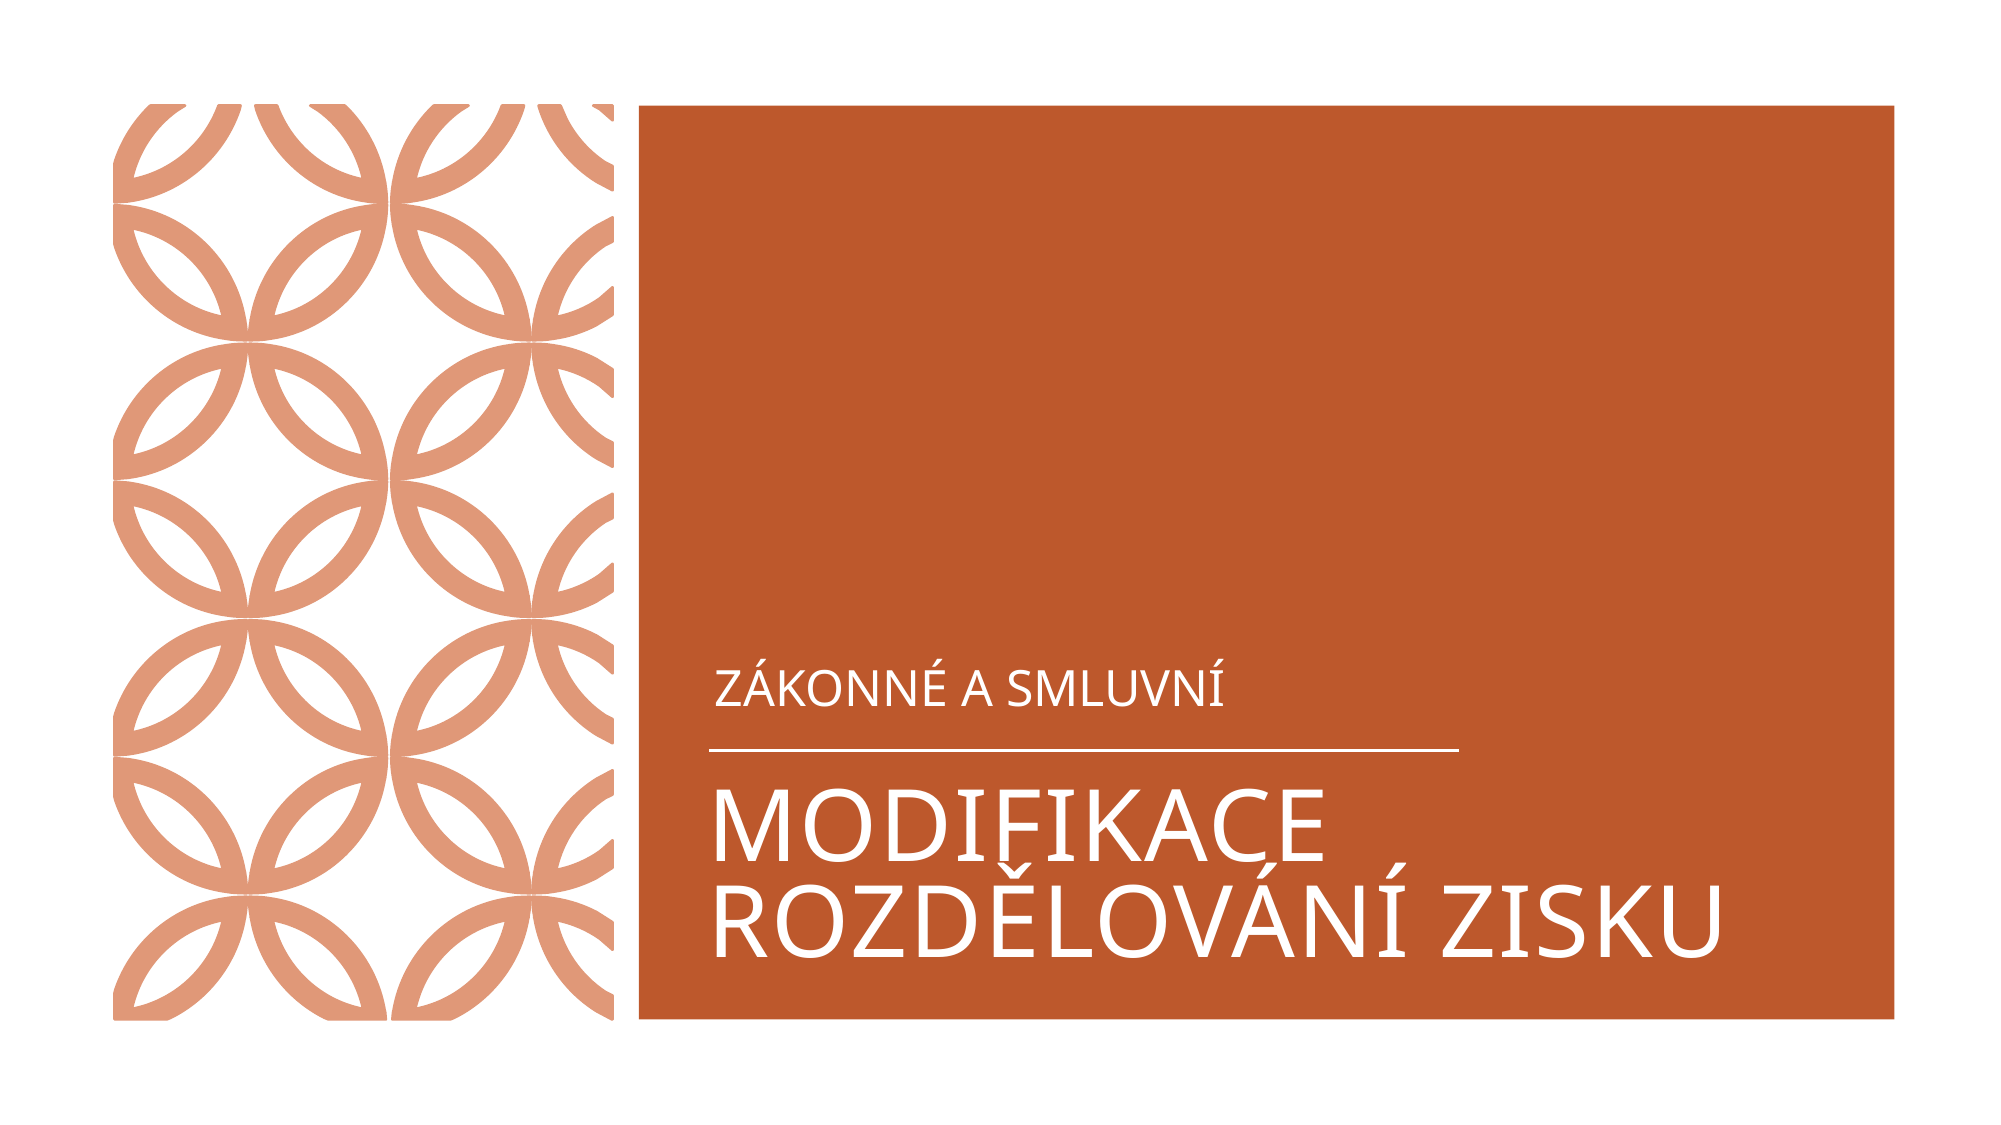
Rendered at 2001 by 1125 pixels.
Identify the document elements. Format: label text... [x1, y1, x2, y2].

list ZÁKONNÉ A SMLUVNÍ [692, 158, 1842, 725]
text_box [638, 104, 1896, 1021]
text_box [113, 104, 614, 1021]
title Modifikace rozdělování zisku [692, 776, 1842, 982]
text_box [0, 0, 2000, 1125]
